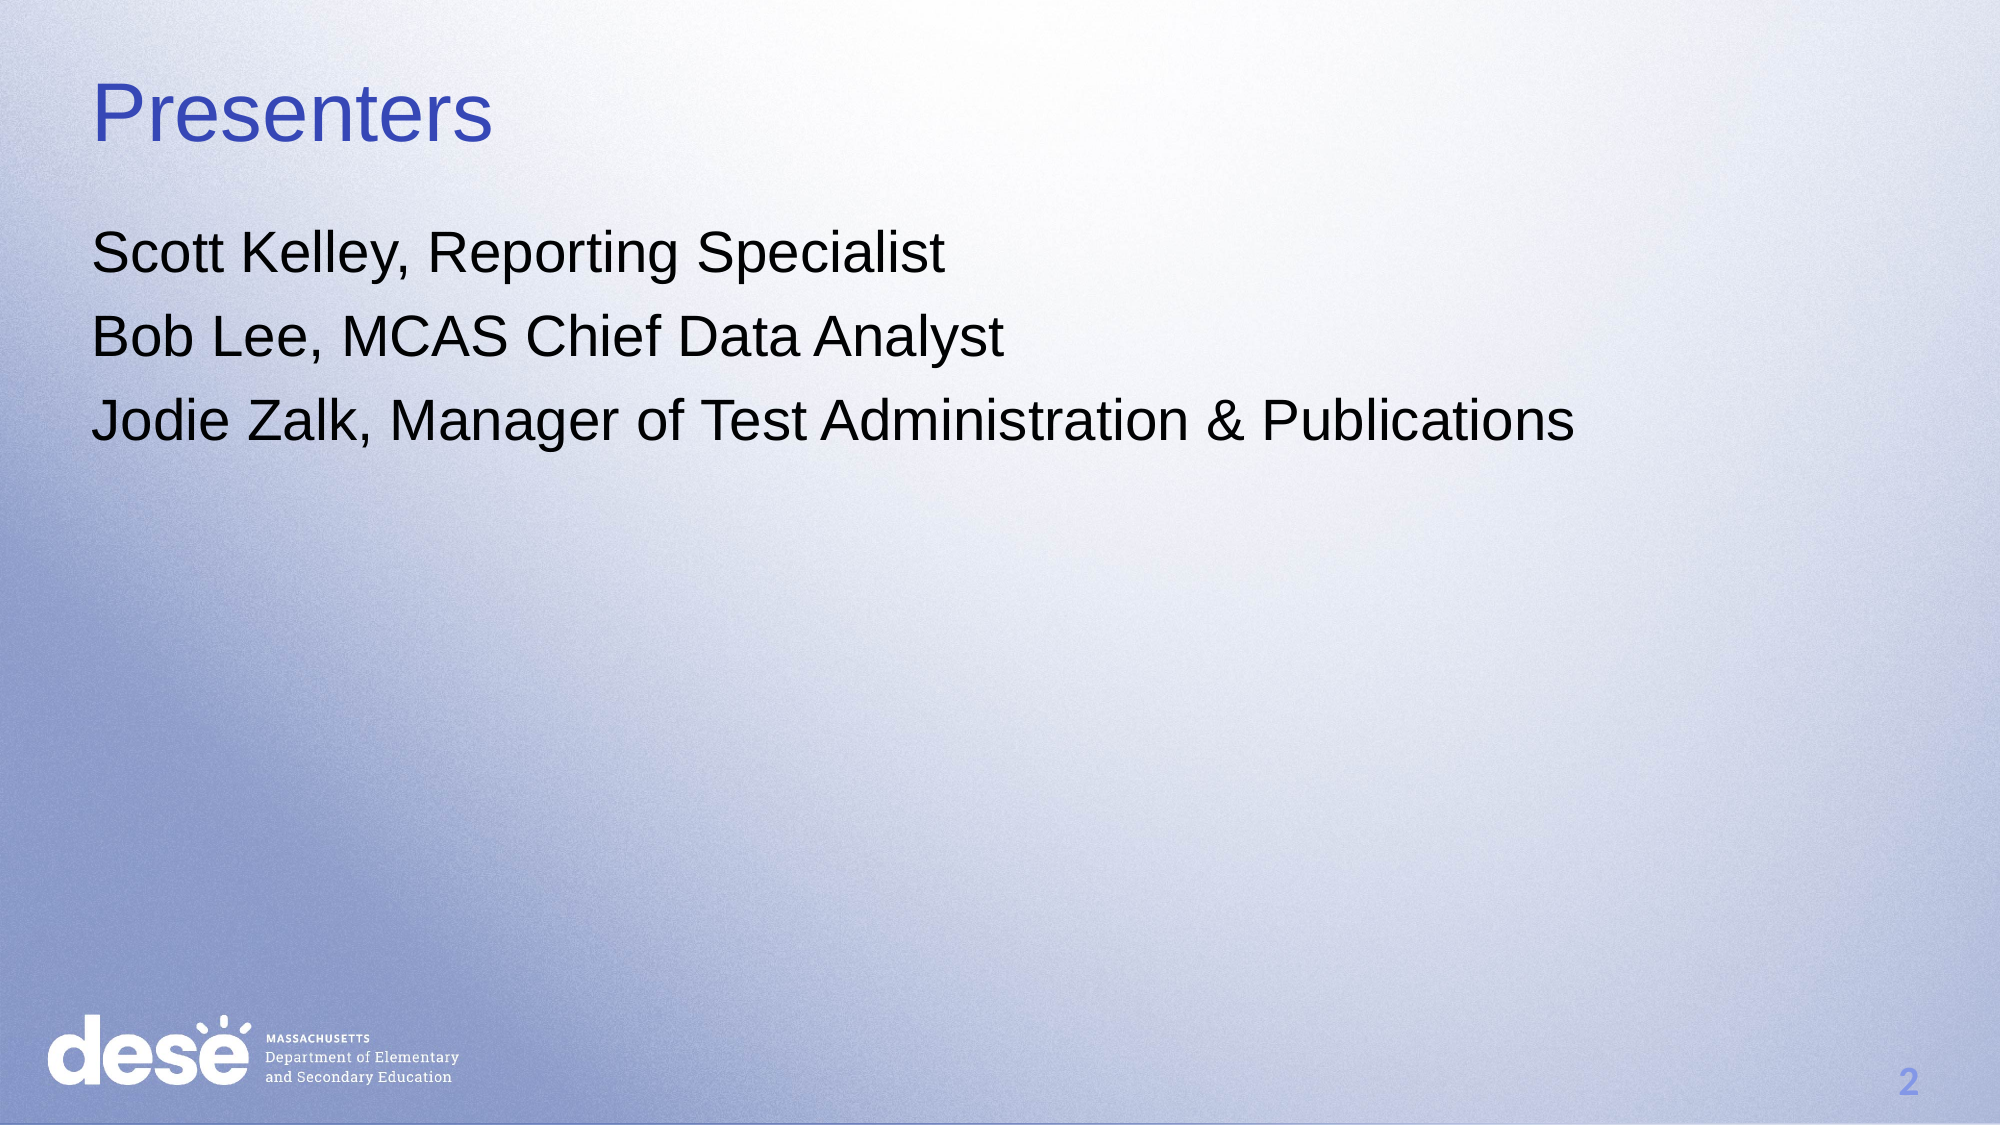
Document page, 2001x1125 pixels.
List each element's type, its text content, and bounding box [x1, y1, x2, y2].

picture [0, 0, 2000, 1125]
list Scott Kelley, Reporting Specialist Bob Lee, MCAS Chief Data Analyst Jodie Zalk, Manager of Test Administration & Publications [76, 215, 1880, 994]
title Presenters [76, 36, 1880, 168]
